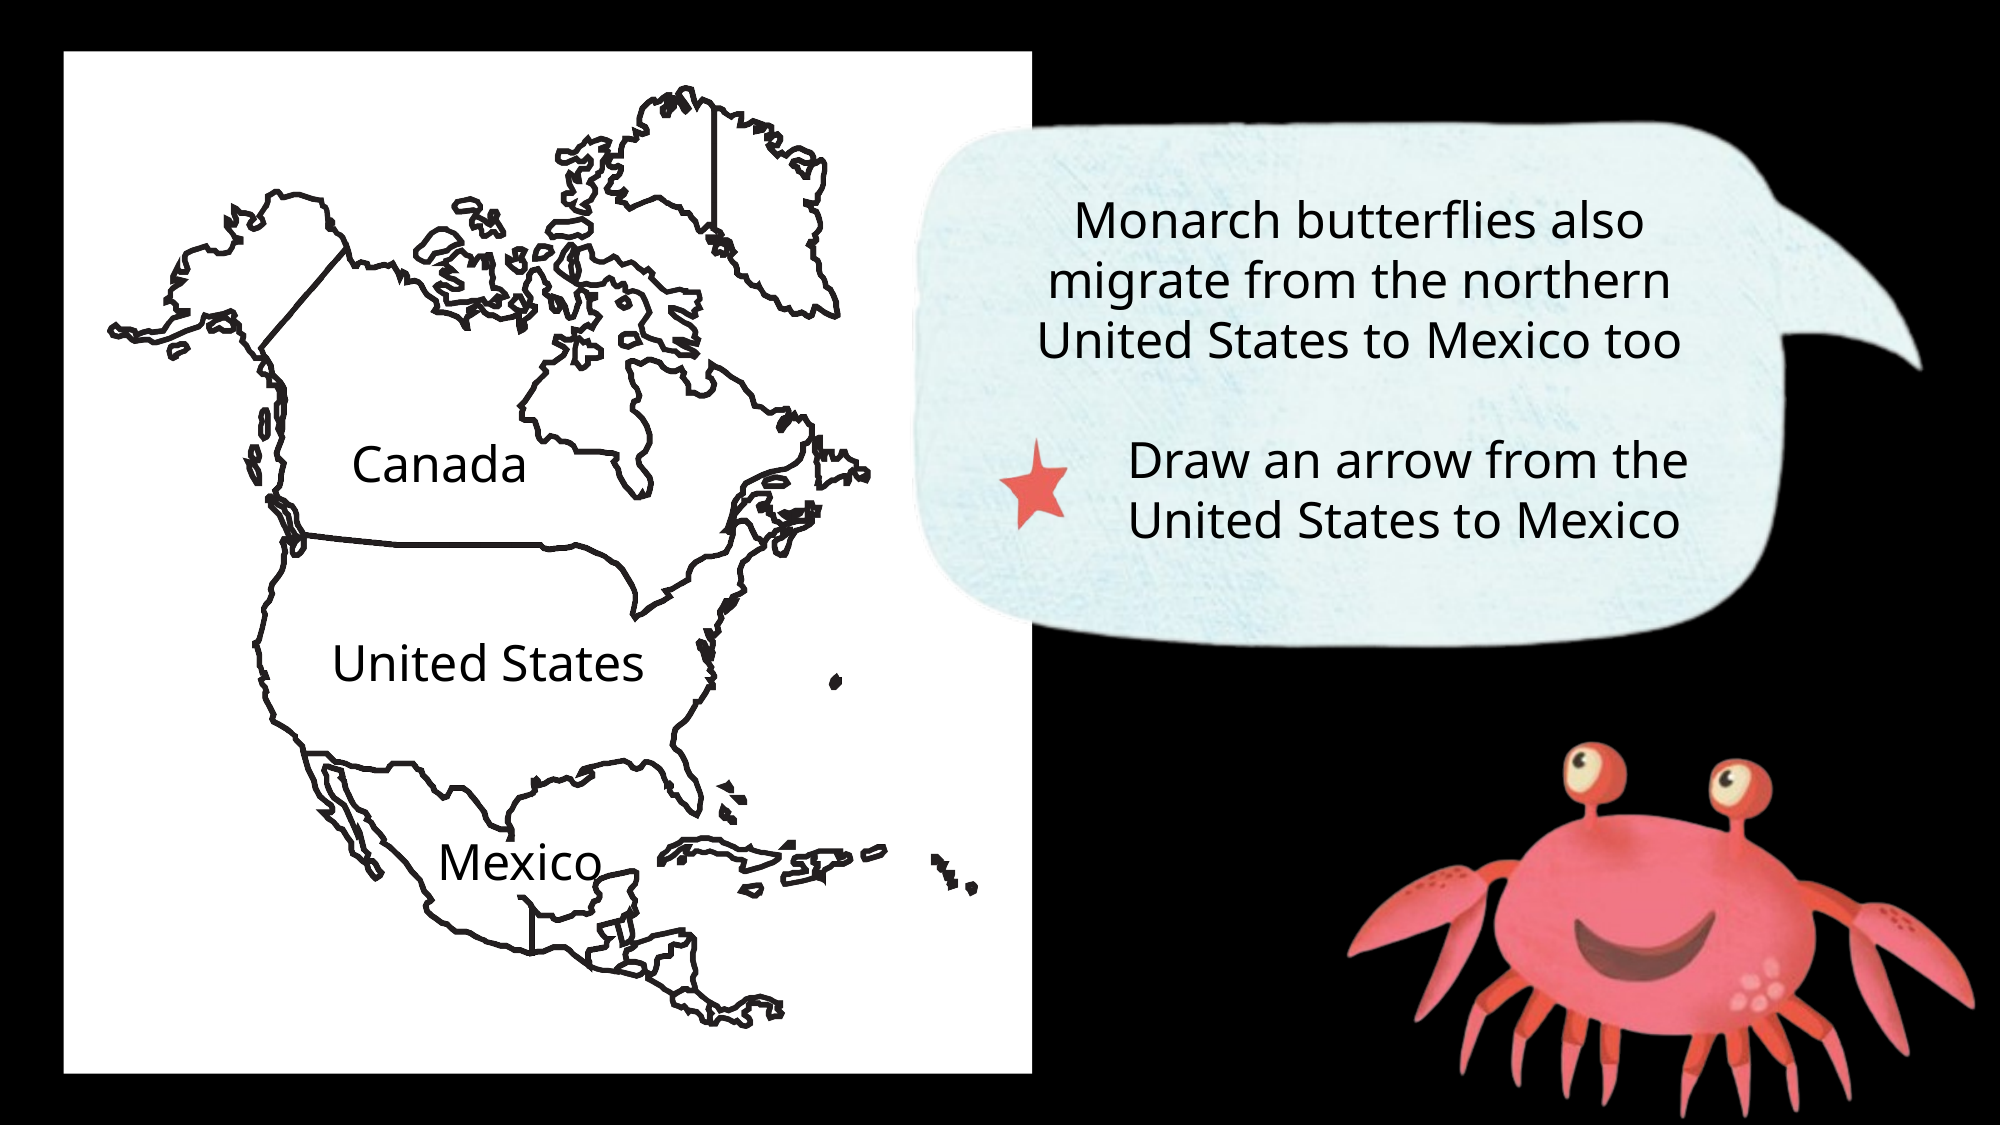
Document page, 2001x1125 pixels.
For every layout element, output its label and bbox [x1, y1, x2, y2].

text_box [63, 50, 1033, 1075]
picture [107, 9, 2000, 1125]
